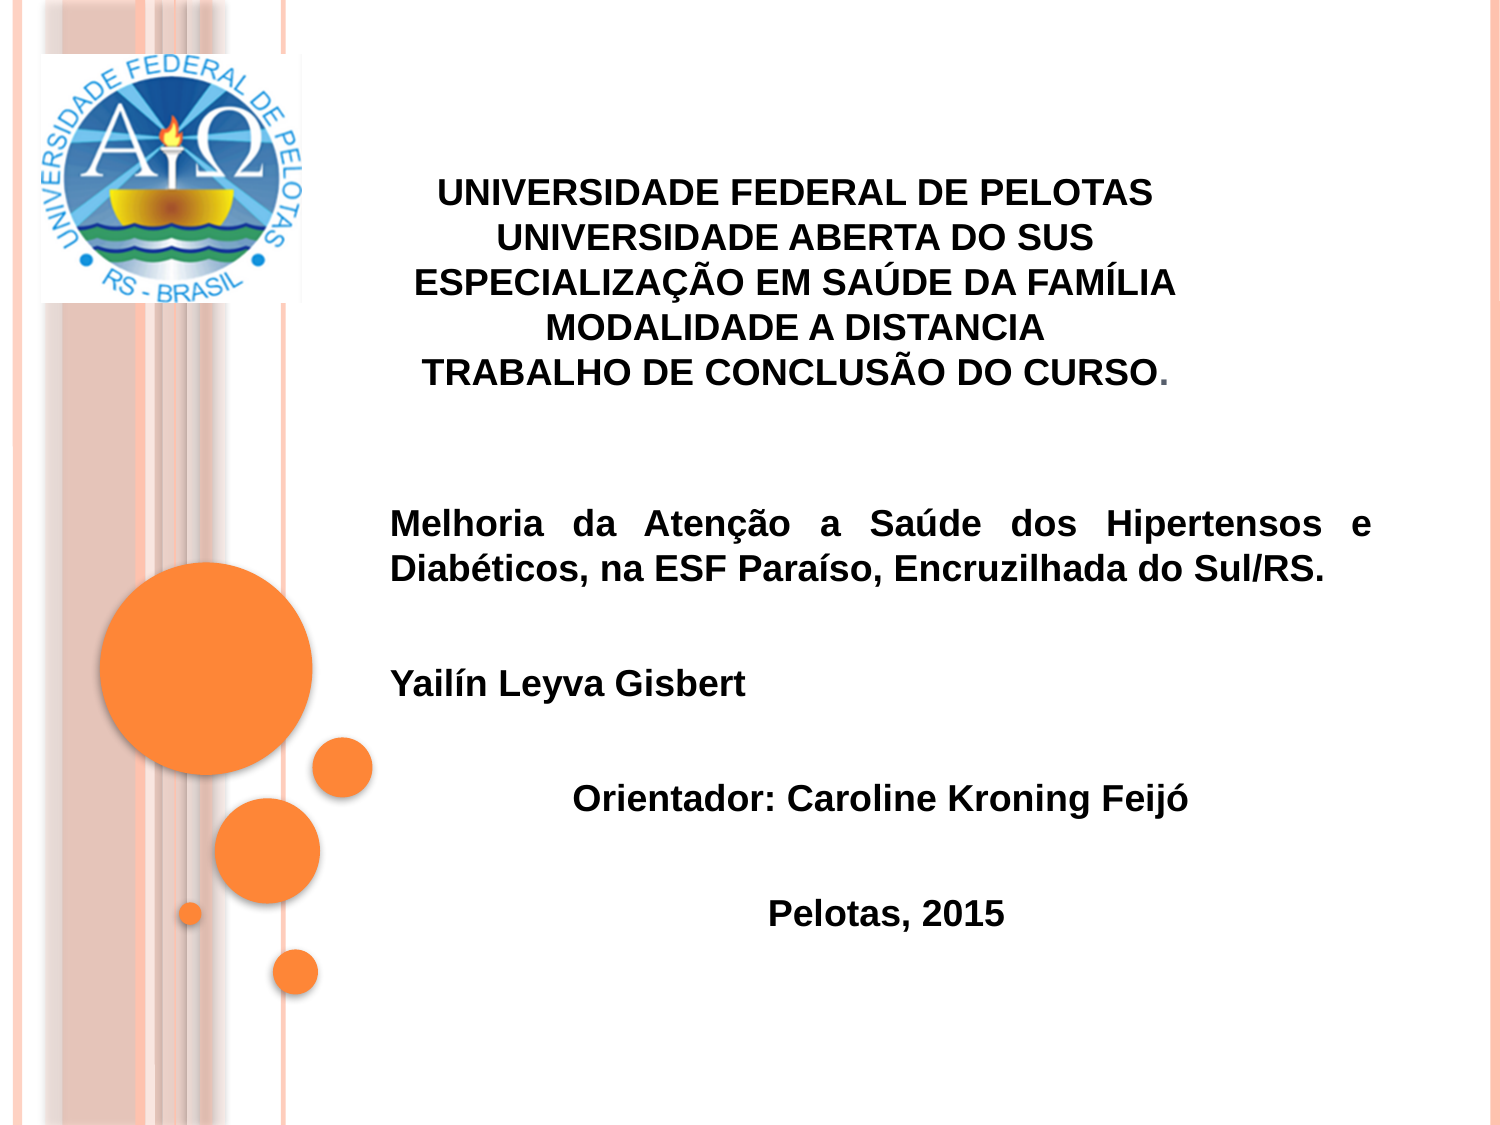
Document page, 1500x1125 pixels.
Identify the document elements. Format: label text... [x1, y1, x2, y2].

subtitle Melhoria da Atenção a Saúde dos Hipertensos e Diabéticos, na ESF Paraíso, Encruzilhada do Sul/RS. Yailín Leyva Gisbert Orientador: Caroline Kroning Feijó Pelotas, 2015 [375, 491, 1388, 1046]
title Universidade federal de pelotas universidade aberta do sus especialização em saúde da família modalidade a distancia trabalho de conclusão do curso. [289, 90, 1302, 401]
picture [40, 53, 302, 303]
